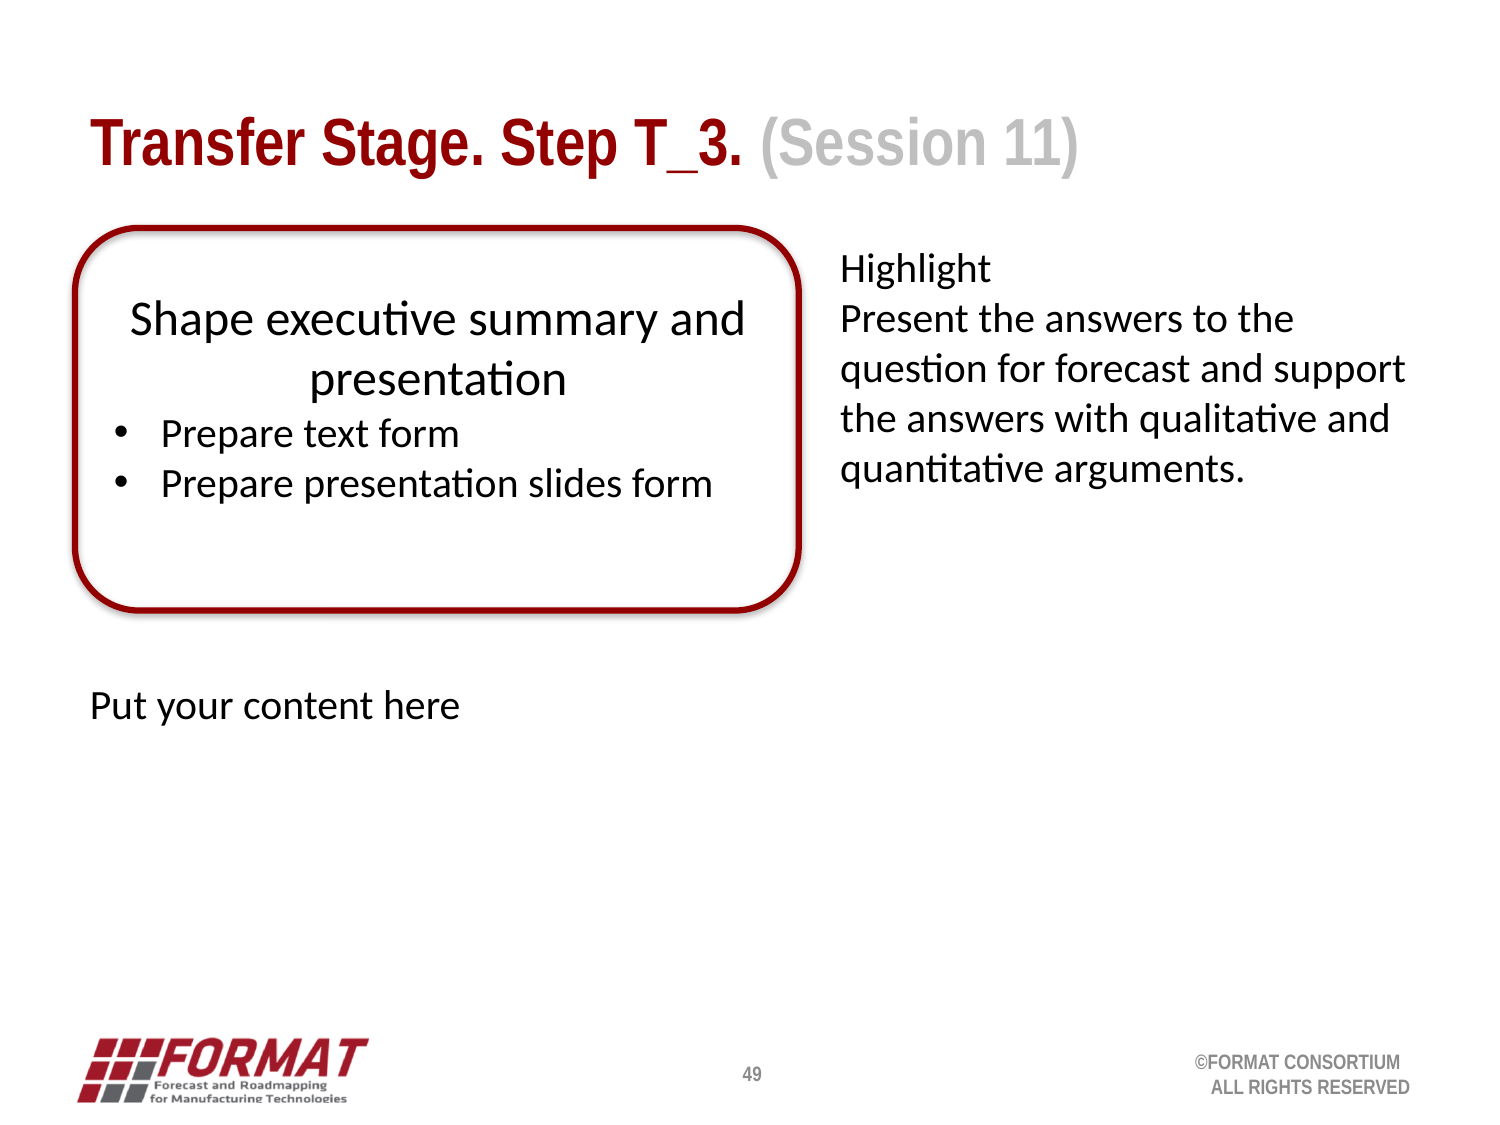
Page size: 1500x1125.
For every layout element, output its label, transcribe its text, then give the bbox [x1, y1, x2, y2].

slide_number 49 [577, 1042, 928, 1103]
footer ©FORMAT CONSORTIUM ALL RIGHTS RESERVED [950, 1043, 1425, 1104]
picture [75, 1037, 371, 1103]
text_box Highlight Present the answers to the question for forecast and support the answers with qualitative and quantitative arguments. [825, 232, 1464, 498]
text_box Put your content here [74, 670, 1449, 736]
text_box Shape executive summary and presentation Prepare text form Prepare presentation slides form [99, 278, 778, 564]
text_box [74, 227, 800, 612]
title Transfer Stage. Step T_3. (Session 11) [75, 45, 1425, 233]
